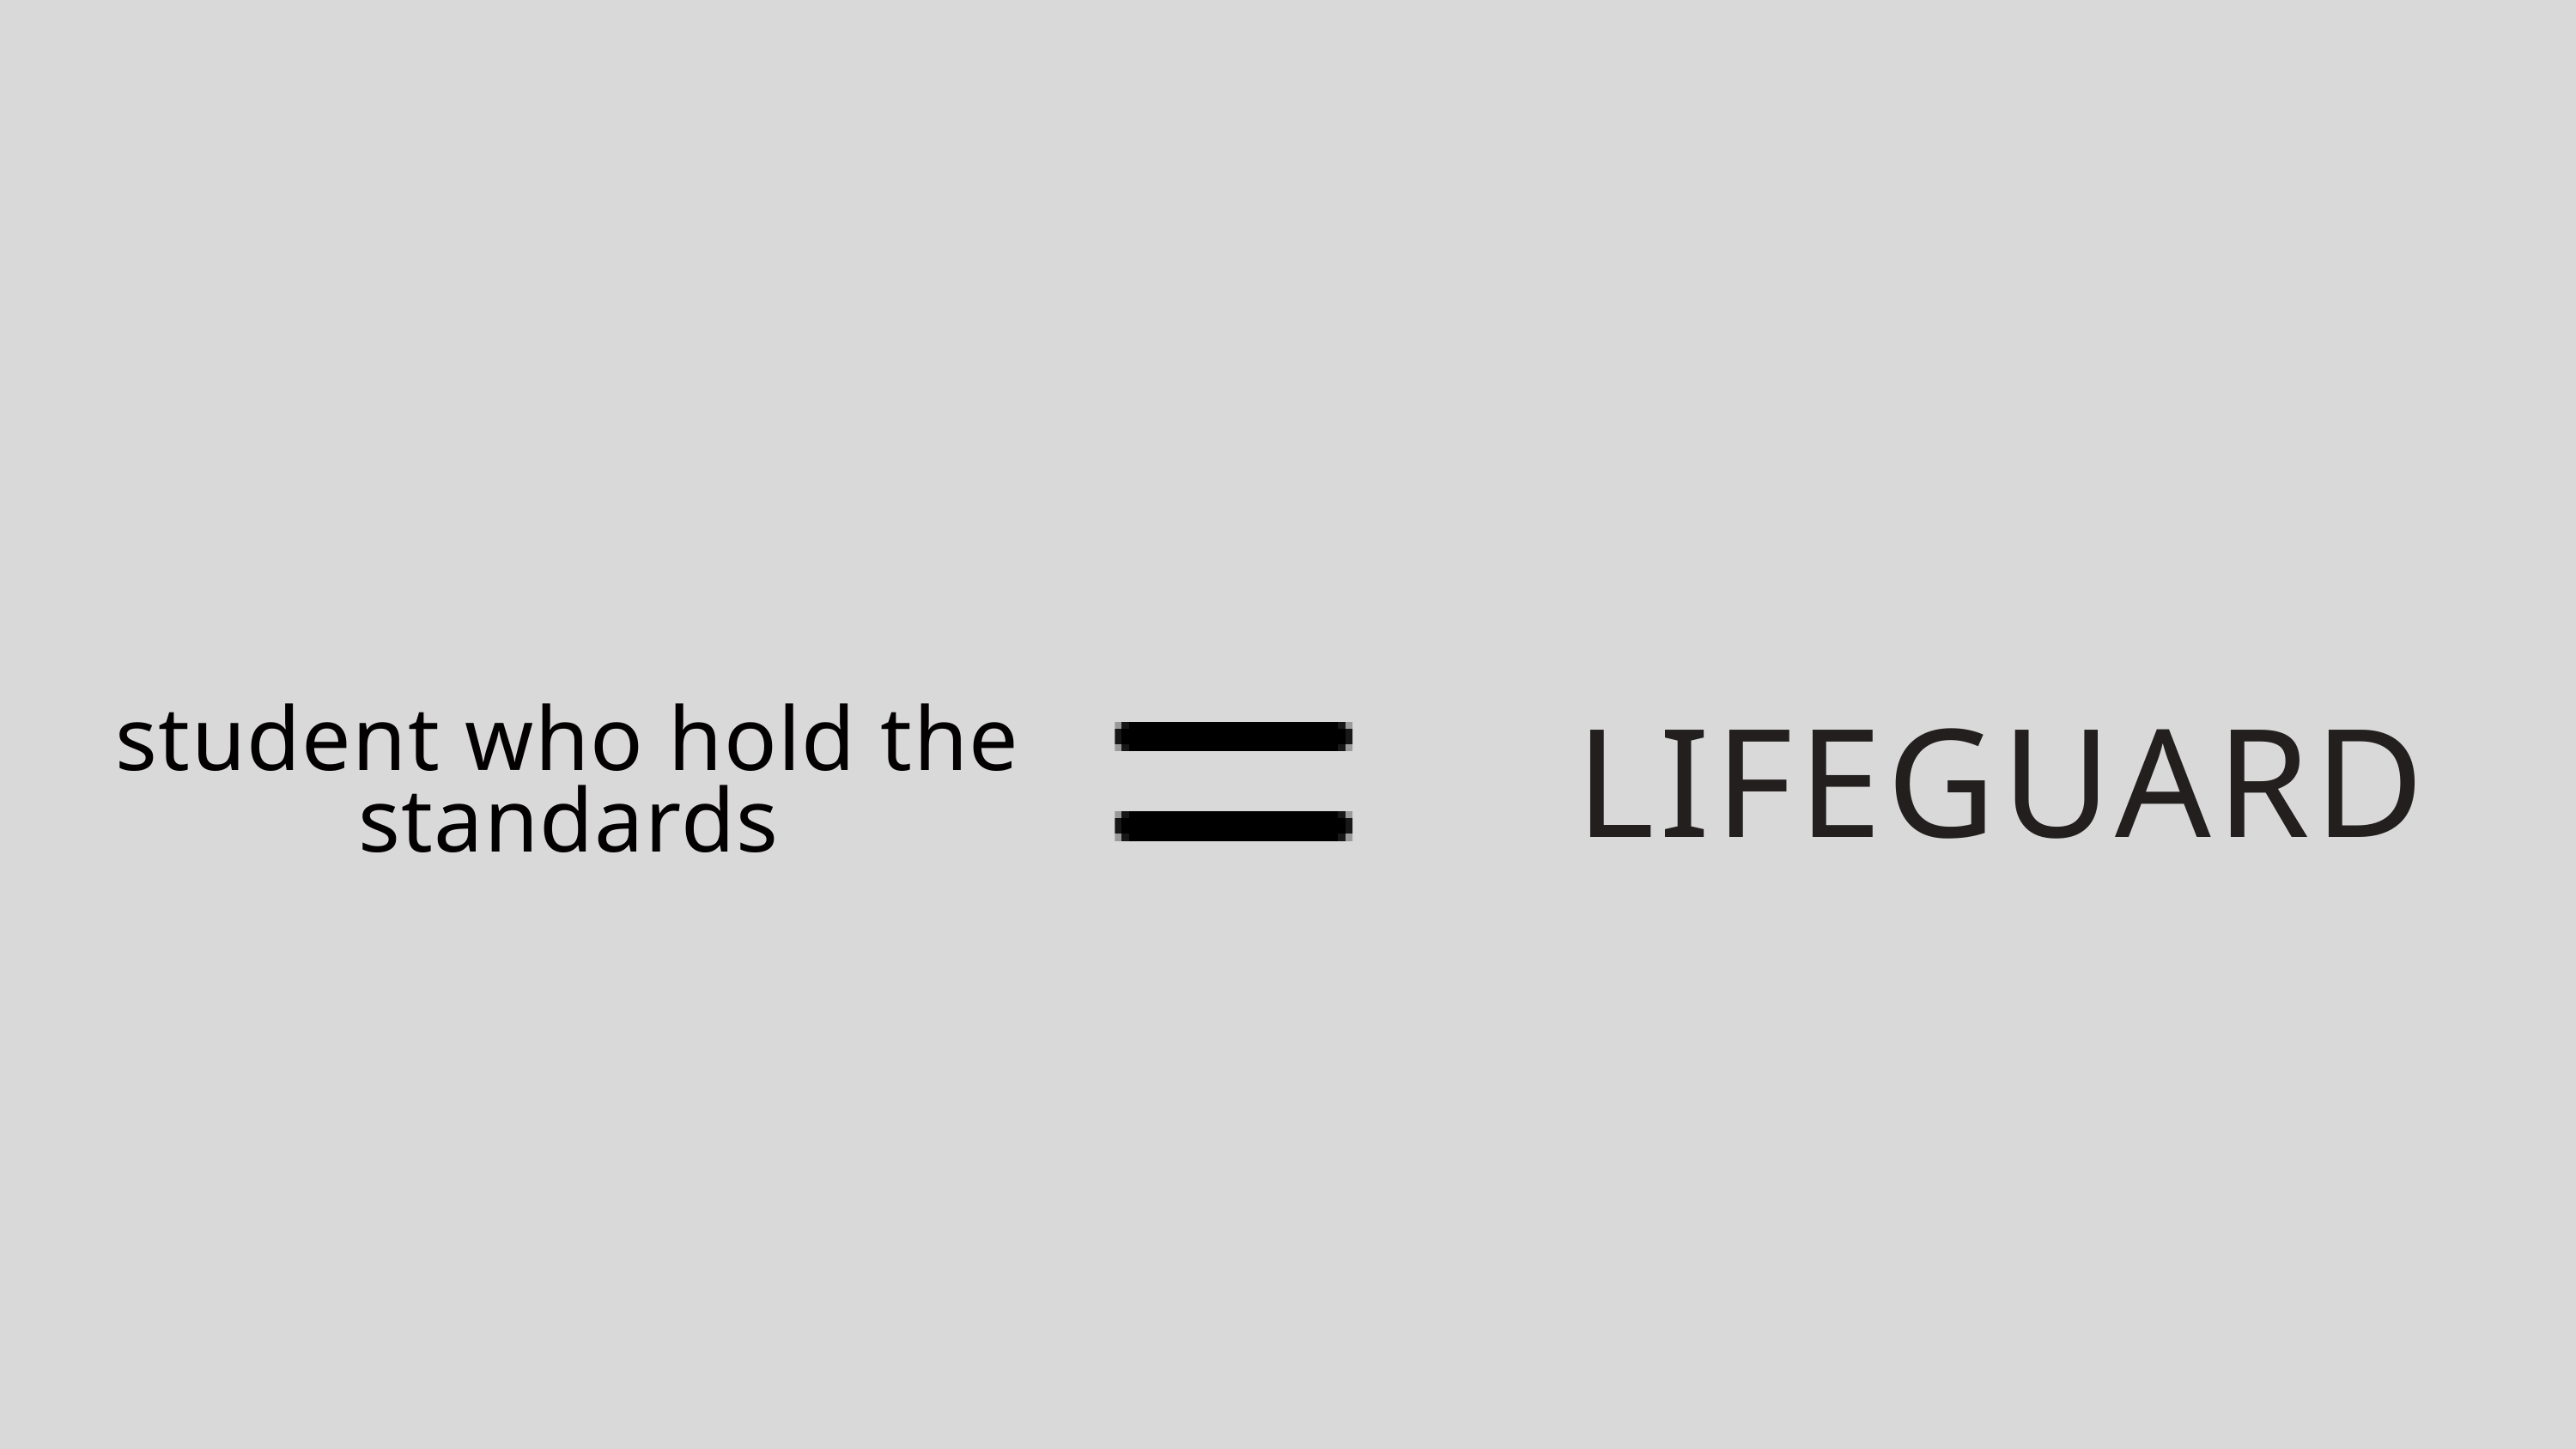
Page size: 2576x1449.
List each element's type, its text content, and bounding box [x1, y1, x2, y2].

text_box LIFEGUARD [1406, 702, 2576, 868]
text_box [1115, 722, 1353, 841]
text_box student who hold the standards [76, 706, 1060, 870]
